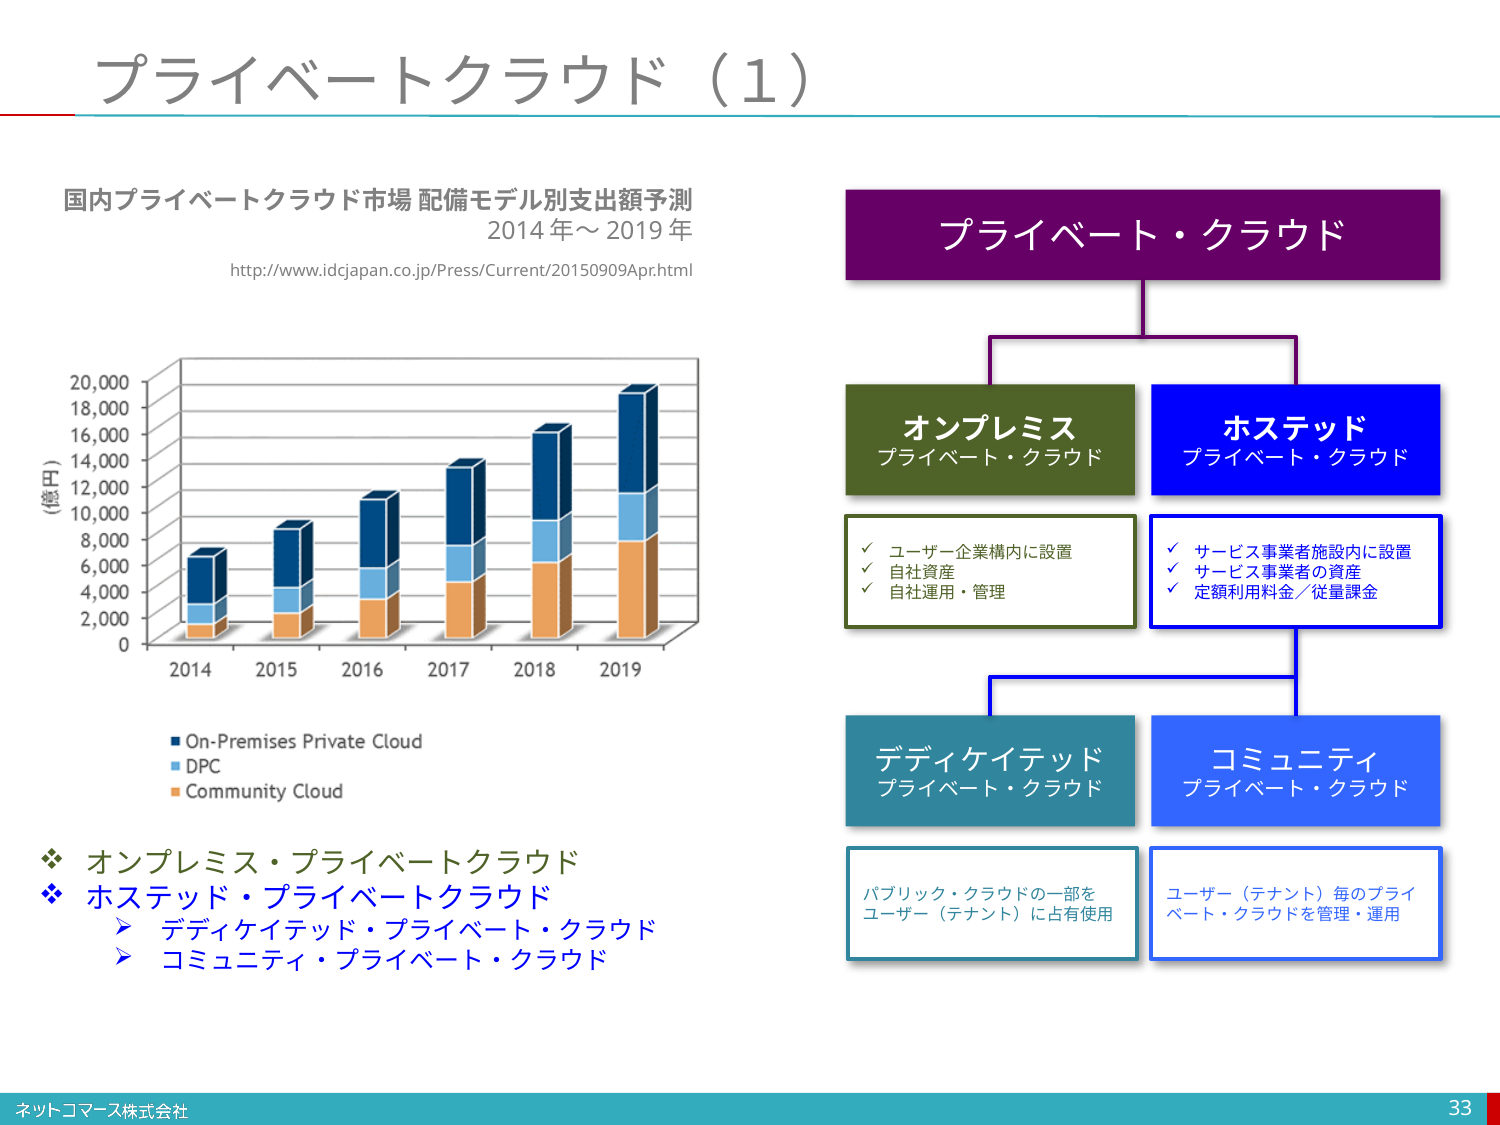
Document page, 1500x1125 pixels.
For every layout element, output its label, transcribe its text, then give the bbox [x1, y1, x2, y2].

text_box http://www.idcjapan.co.jp/Press/Current/20150909Apr.html [9, 252, 709, 288]
text_box コミュニティ プライベート・クラウド [1190, 713, 1443, 829]
text_box プライベート・クラウド [844, 188, 1443, 282]
slide_number 33 [1137, 1091, 1488, 1125]
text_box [1014, 255, 1120, 409]
text_box デディケイテッド プライベート・クラウド [844, 713, 1094, 829]
text_box オンプレミス プライベート・クラウド [844, 382, 1137, 498]
text_box サービス事業者施設内に設置 サービス事業者の資産 定額利用料金／従量課金 [1149, 514, 1443, 629]
text_box パブリック・クラウドの一部をユーザー（テナント）に占有使用 [846, 846, 1139, 961]
text_box ユーザー（テナント）毎のプライベート・クラウドを管理・運用 [1149, 846, 1443, 961]
text_box ホステッド プライベート・クラウド [1149, 382, 1443, 498]
picture [0, 333, 727, 805]
title プライベートクラウド（１） [75, 45, 1500, 114]
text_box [1098, 518, 1188, 825]
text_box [985, 382, 995, 388]
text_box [985, 713, 995, 719]
text_box [1290, 382, 1300, 388]
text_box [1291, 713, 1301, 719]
text_box ユーザー企業構内に設置 自社資産 自社運用・管理 [844, 514, 1137, 629]
picture [16, 1101, 188, 1120]
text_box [1167, 255, 1272, 409]
text_box 国内プライベートクラウド市場 配備モデル別支出額予測 2014年～2019年 [24, 176, 709, 252]
text_box オンプレミス・プライベートクラウド ホステッド・プライベートクラウド デディケイテッド・プライベート・クラウド コミュニティ・プライベート・クラウド [24, 837, 754, 982]
